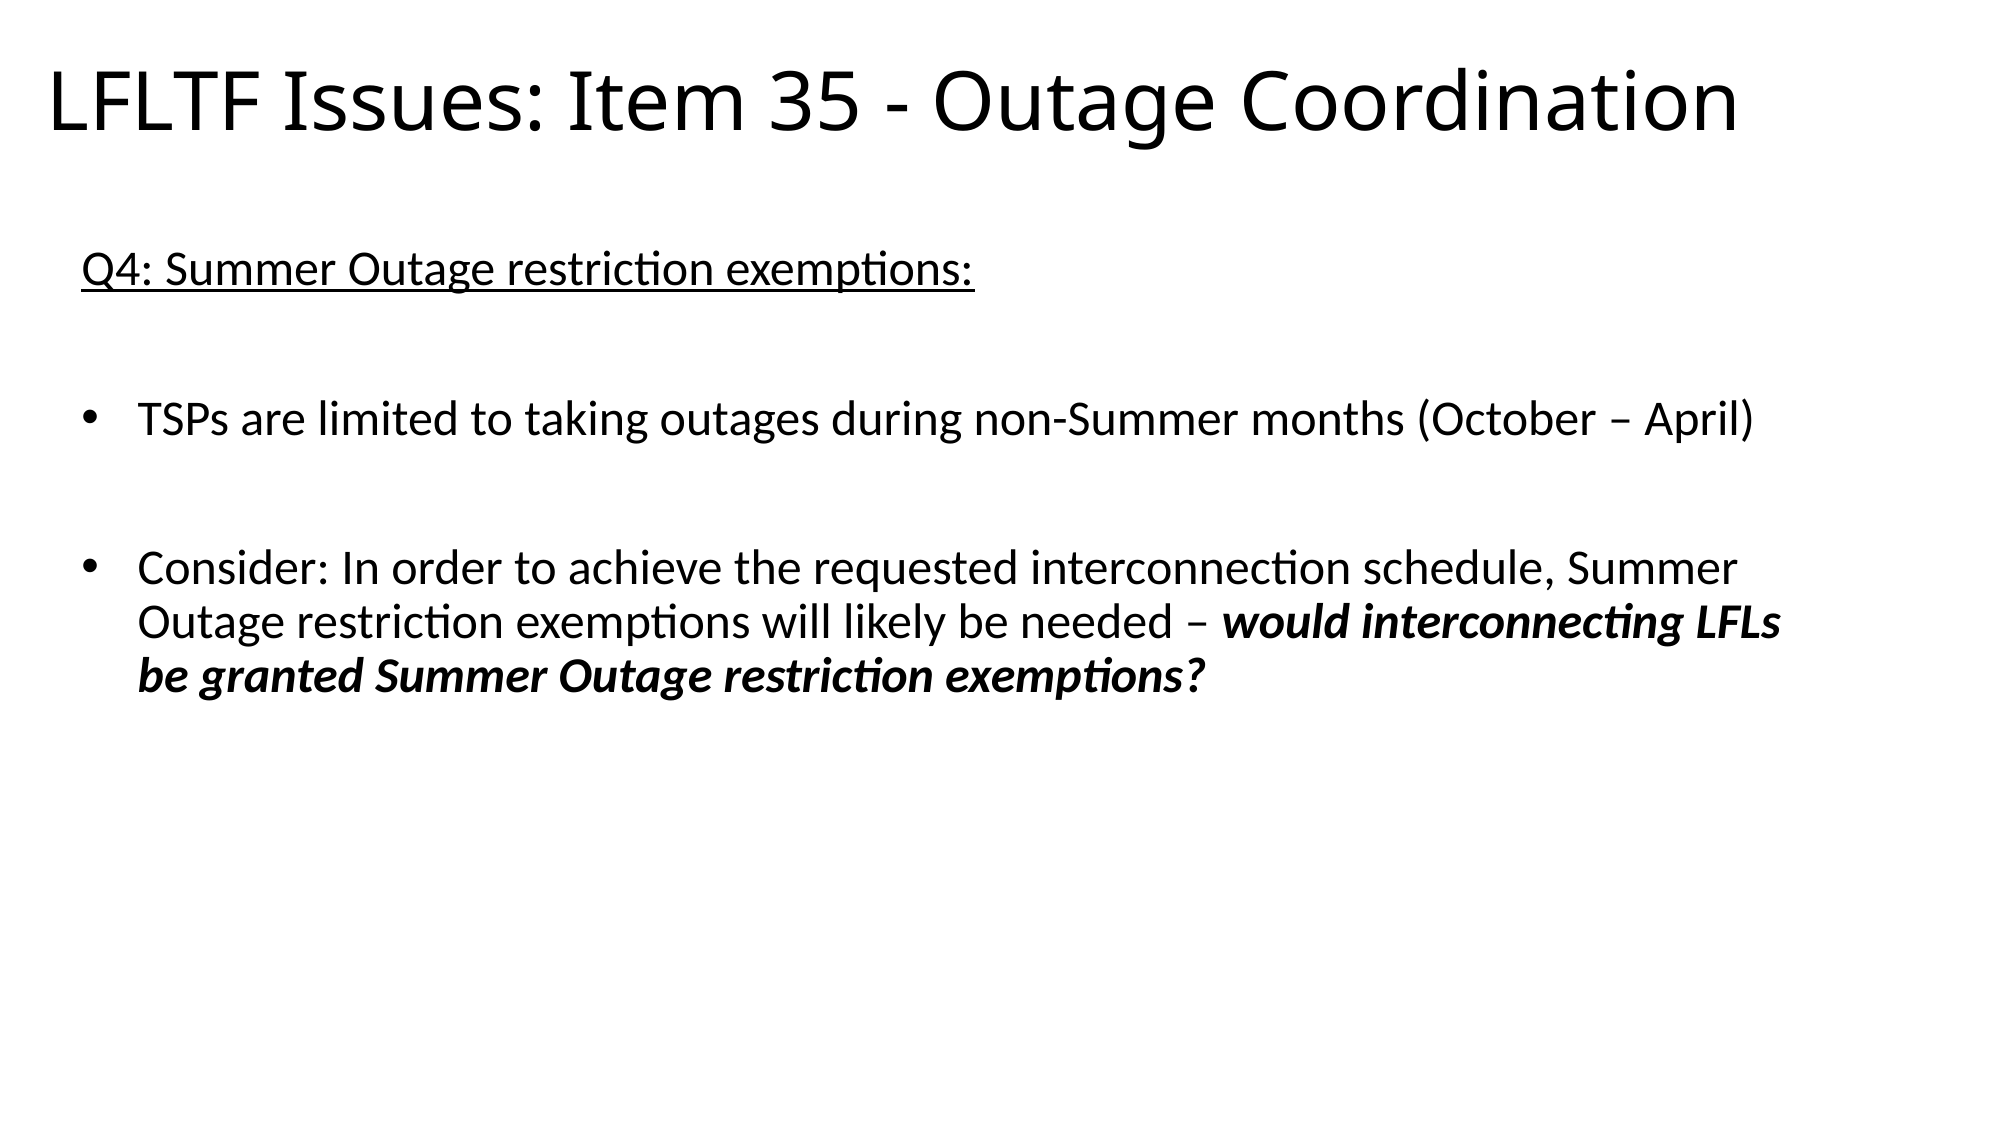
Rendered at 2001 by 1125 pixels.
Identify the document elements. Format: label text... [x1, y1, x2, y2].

title LFLTF Issues: Item 35 - Outage Coordination [31, 0, 1868, 157]
subtitle Q4: Summer Outage restriction exemptions: TSPs are limited to taking outages during non-Summer months (October – April) Consider: In order to achieve the requested interconnection schedule, Summer Outage restriction exemptions will likely be needed – would interconnecting LFLs be granted Summer Outage restriction exemptions? [66, 234, 1833, 998]
